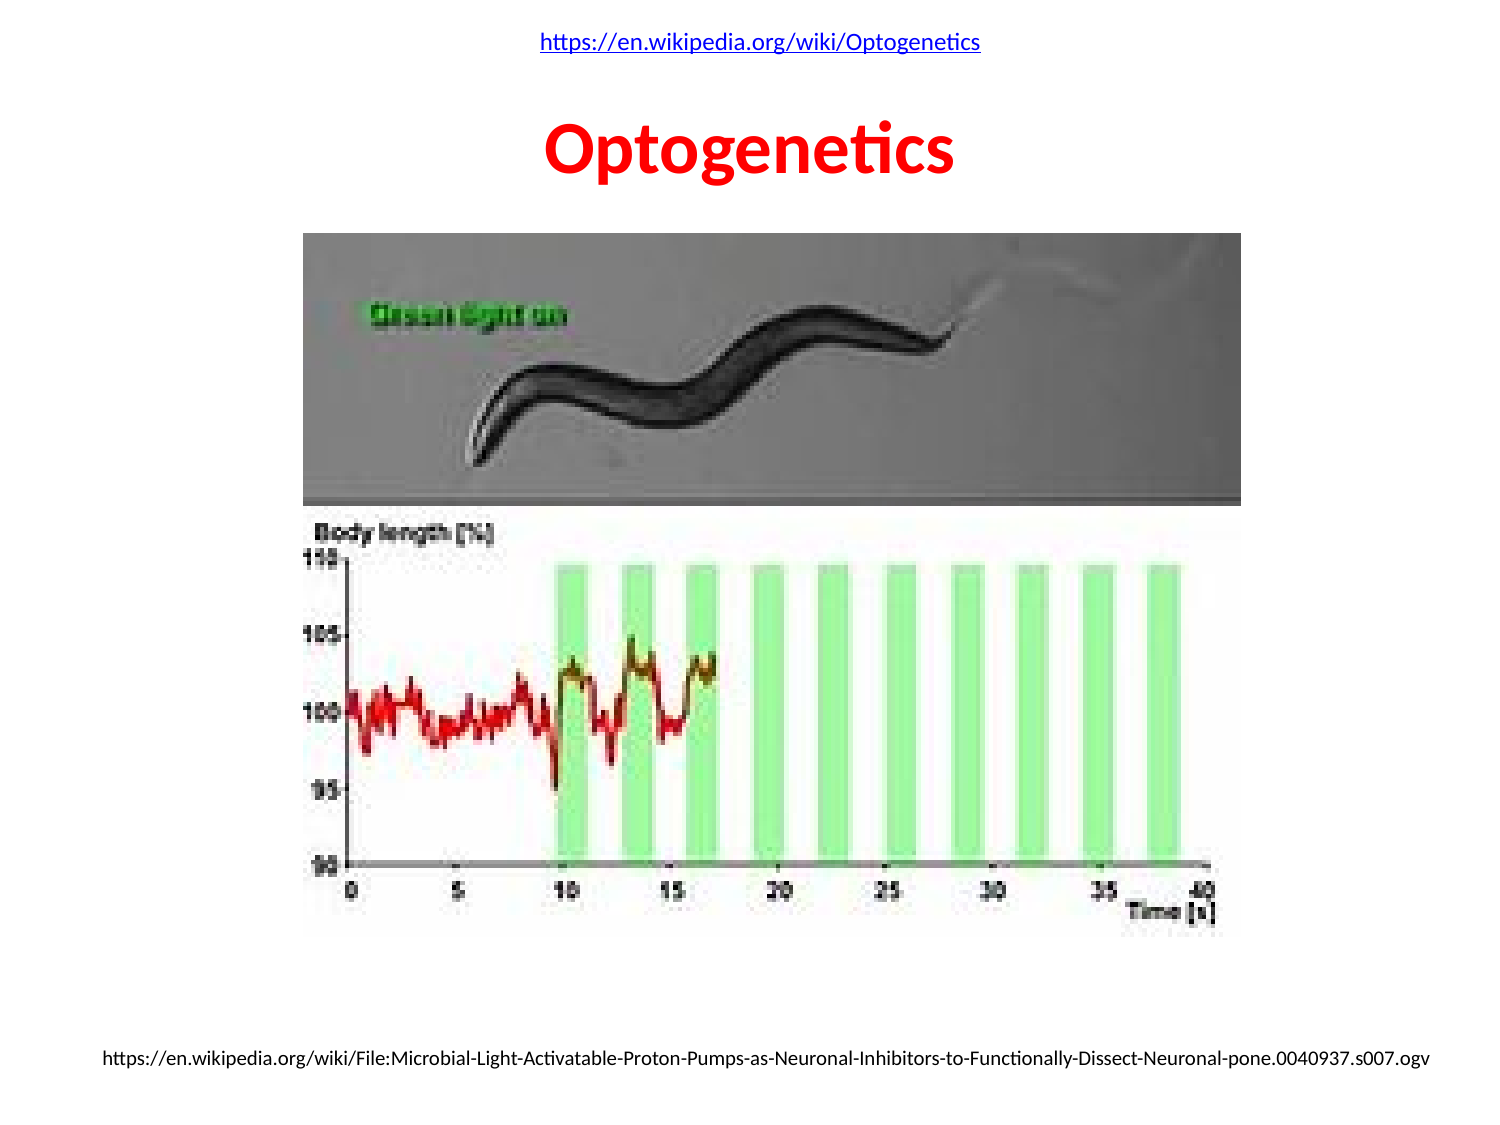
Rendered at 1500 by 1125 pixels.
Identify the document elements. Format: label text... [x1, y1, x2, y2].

text_box https://en.wikipedia.org/wiki/Optogenetics [525, 17, 1019, 93]
picture [302, 233, 1241, 937]
title Optogenetics [75, 50, 1425, 238]
text_box https://en.wikipedia.org/wiki/File:Microbial-Light-Activatable-Proton-Pumps-as-Neuronal-Inhibitors-to-Functionally-Dissect-Neuronal-pone.0040937.s007.ogv [87, 1037, 1488, 1078]
